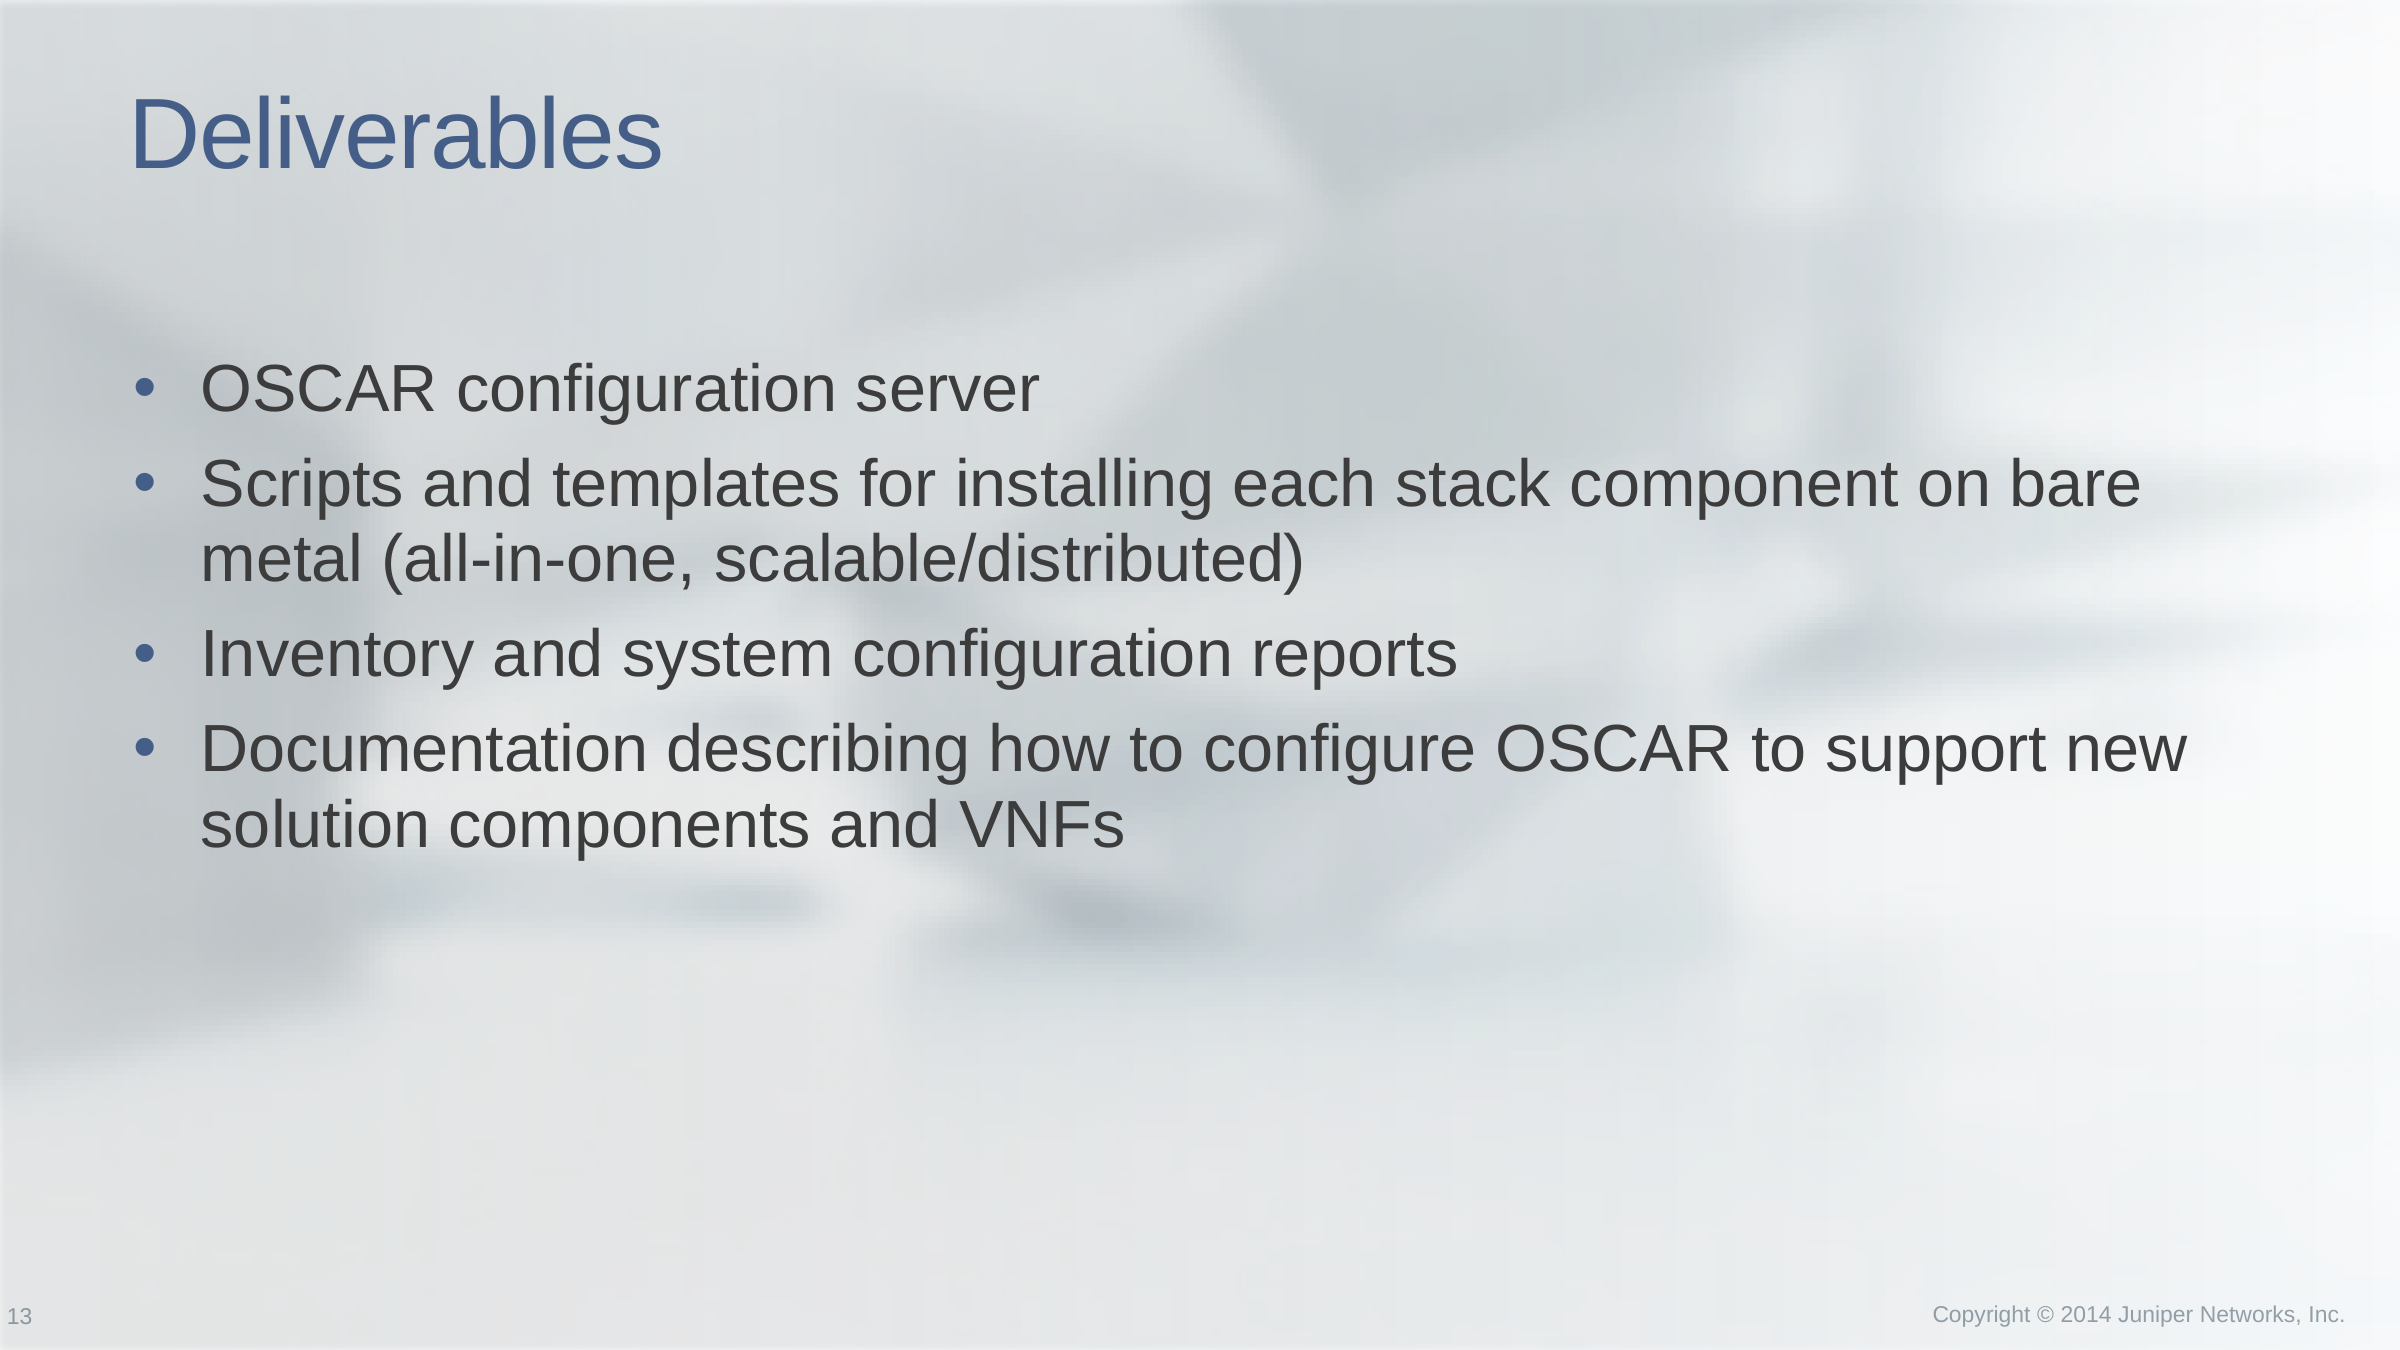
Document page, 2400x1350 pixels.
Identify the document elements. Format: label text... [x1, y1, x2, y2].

title Deliverables [128, 79, 2289, 191]
list OSCAR configuration server Scripts and templates for installing each stack component on bare metal (all-in-one, scalable/distributed) Inventory and system configuration reports Documentation describing how to configure OSCAR to support new solution components and VNFs [118, 343, 2279, 1233]
text_box [1847, 0, 2335, 1350]
